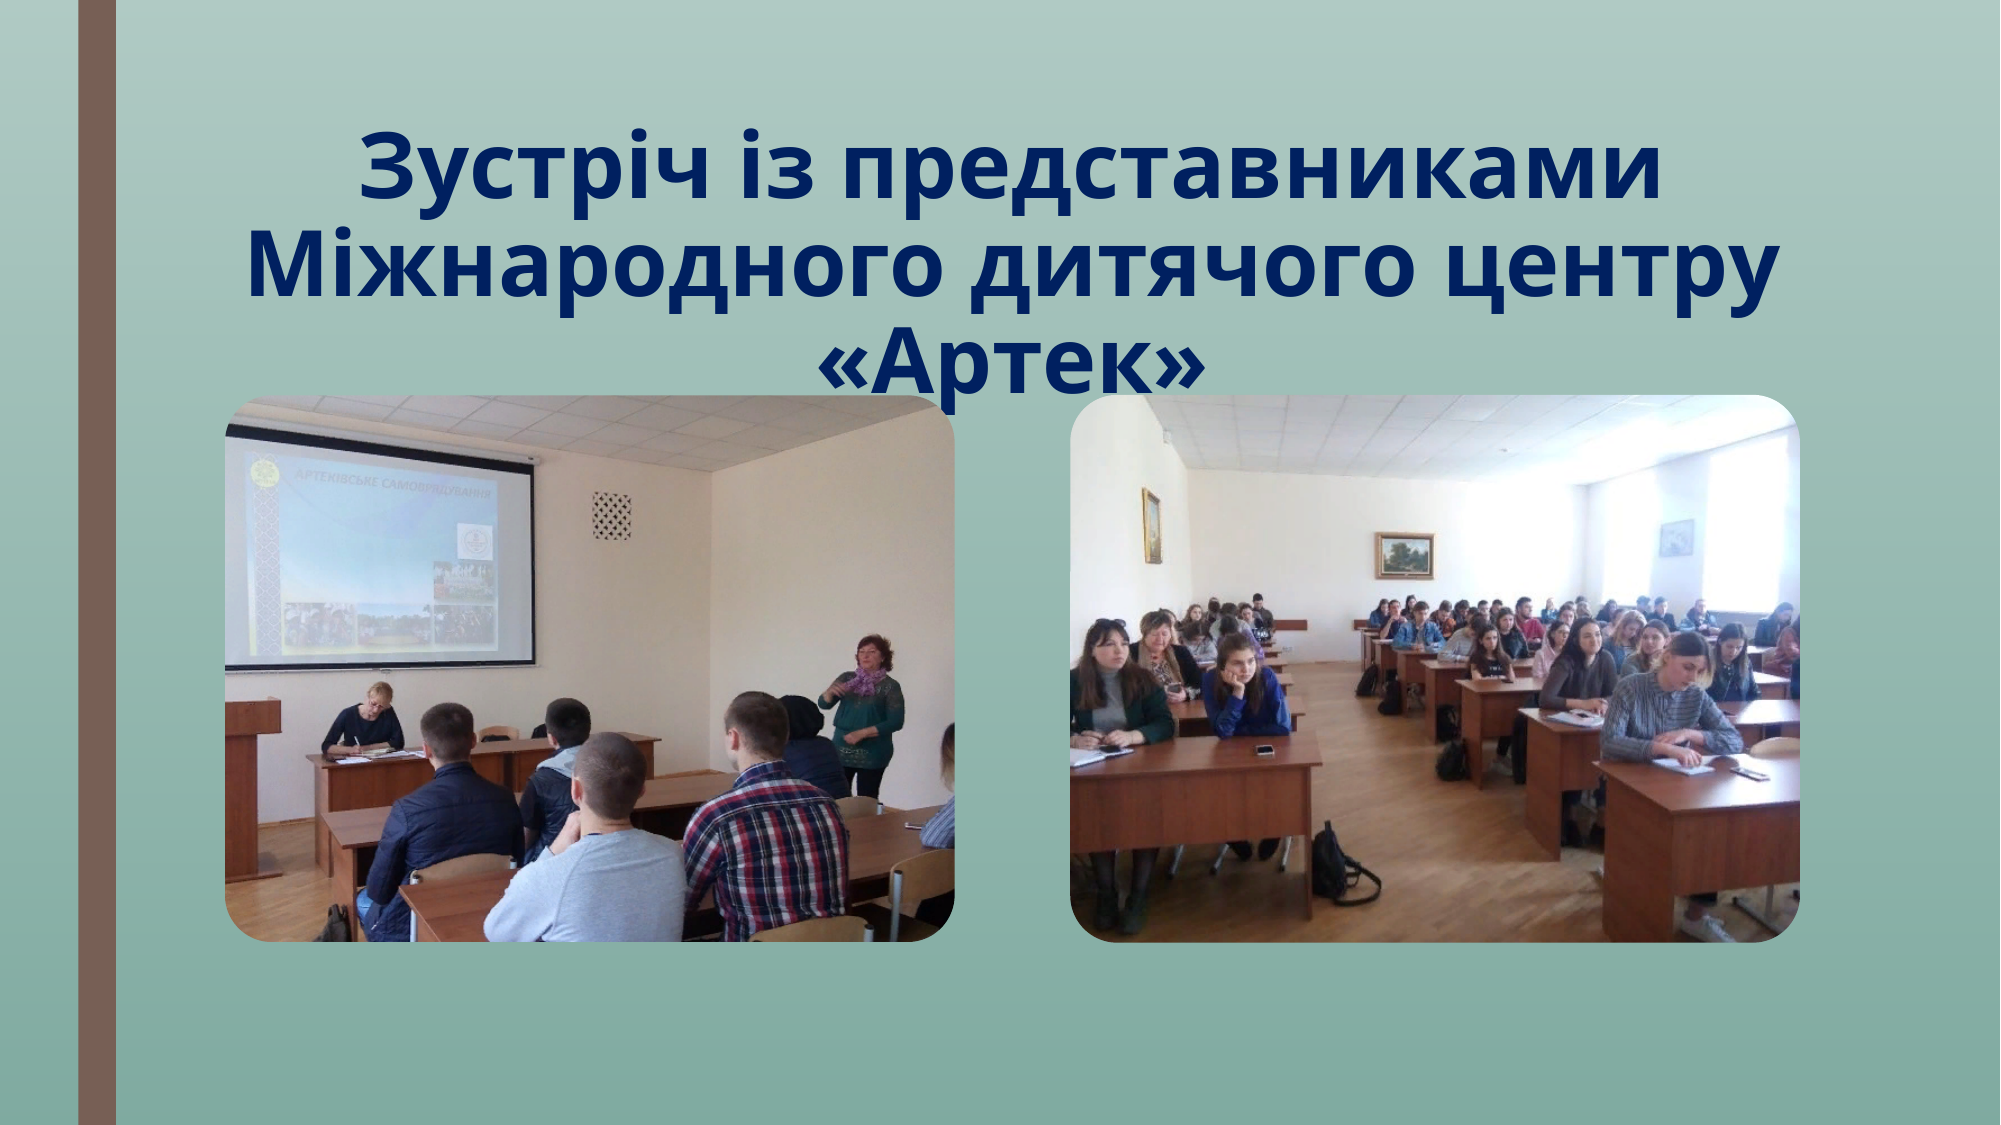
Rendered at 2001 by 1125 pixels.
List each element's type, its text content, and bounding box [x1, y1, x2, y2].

title Зустріч із представниками Міжнародного дитячого центру «Артек» [225, 112, 1800, 357]
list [1070, 394, 1800, 943]
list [224, 395, 955, 943]
